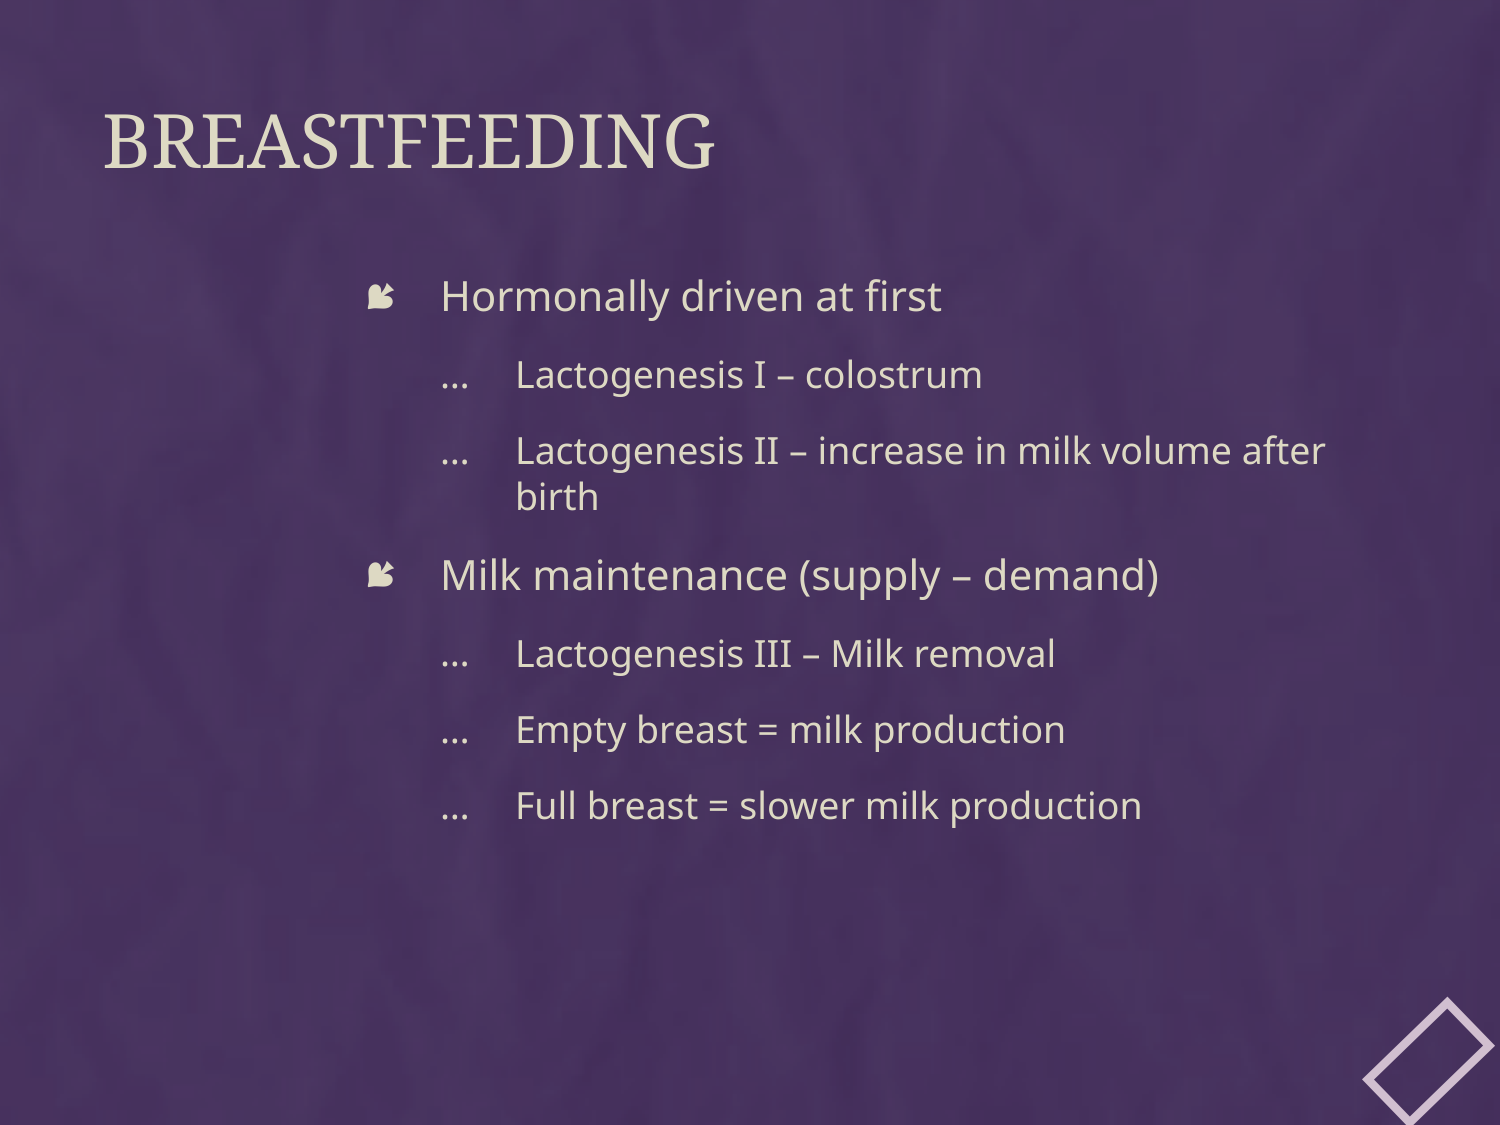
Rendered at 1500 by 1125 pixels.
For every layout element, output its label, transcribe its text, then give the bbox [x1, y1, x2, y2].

title breastfeeding [87, 45, 1425, 233]
list Hormonally driven at first Lactogenesis I – colostrum Lactogenesis II – increase in milk volume after birth Milk maintenance (supply – demand) Lactogenesis III – Milk removal Empty breast = milk production Full breast = slower milk production [350, 262, 1425, 1005]
